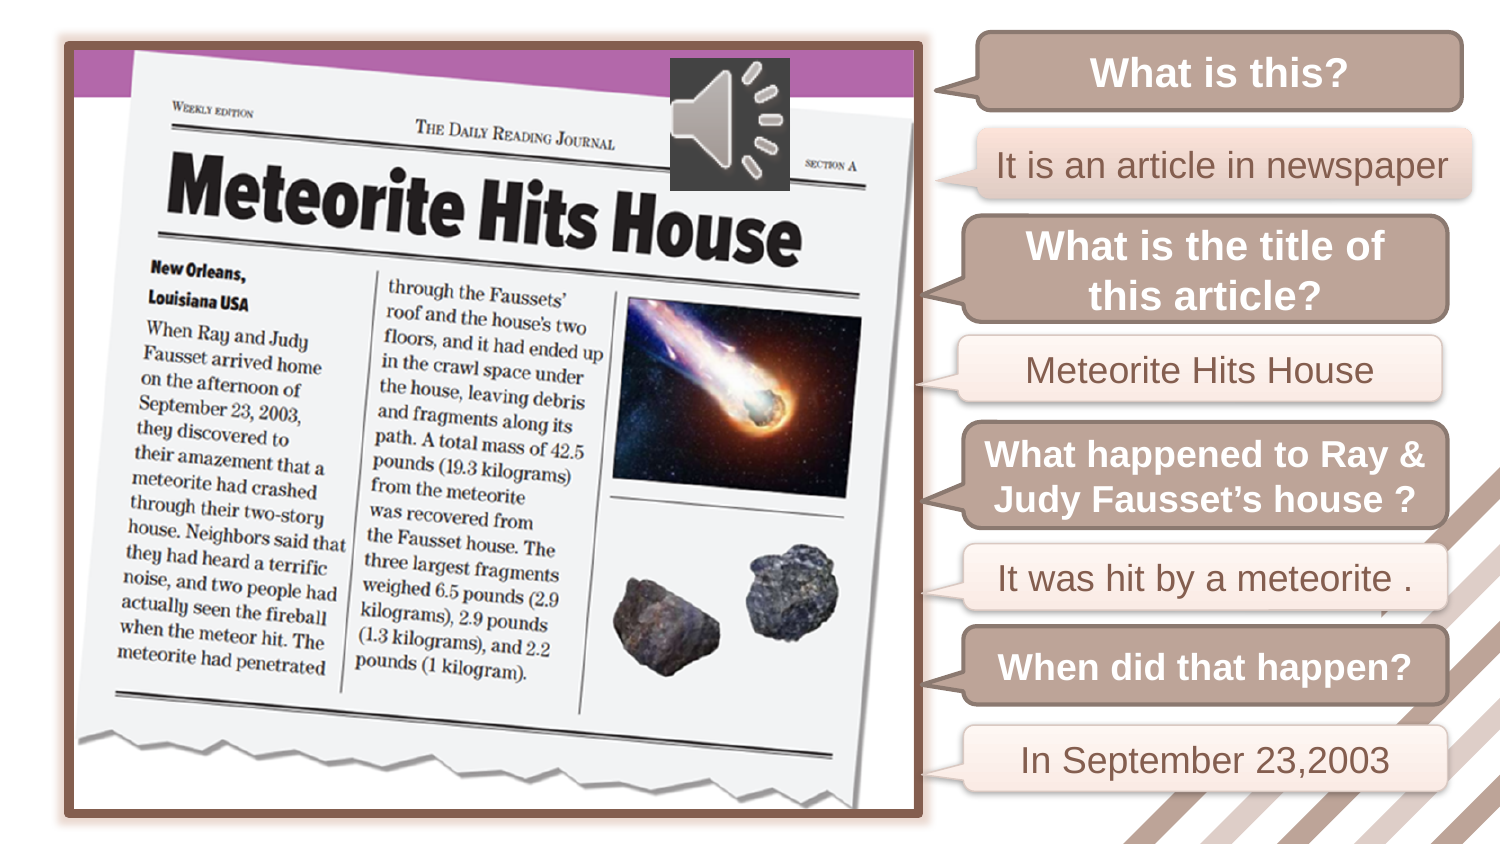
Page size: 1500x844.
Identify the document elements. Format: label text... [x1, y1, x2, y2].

text_box What is the title of this article? [919, 213, 1450, 324]
text_box In September 23,2003 [920, 724, 1449, 793]
text_box What happened to Ray & Judy Fausset’s house ? [919, 419, 1450, 531]
text_box What is this? [933, 29, 1464, 113]
text_box When did that happen? [919, 624, 1450, 707]
picture [73, 49, 914, 809]
text_box Meteorite Hits House [919, 334, 1443, 403]
text_box It was hit by a meteorite . [920, 542, 1449, 611]
text_box It is an article in newspaper [934, 127, 1473, 199]
